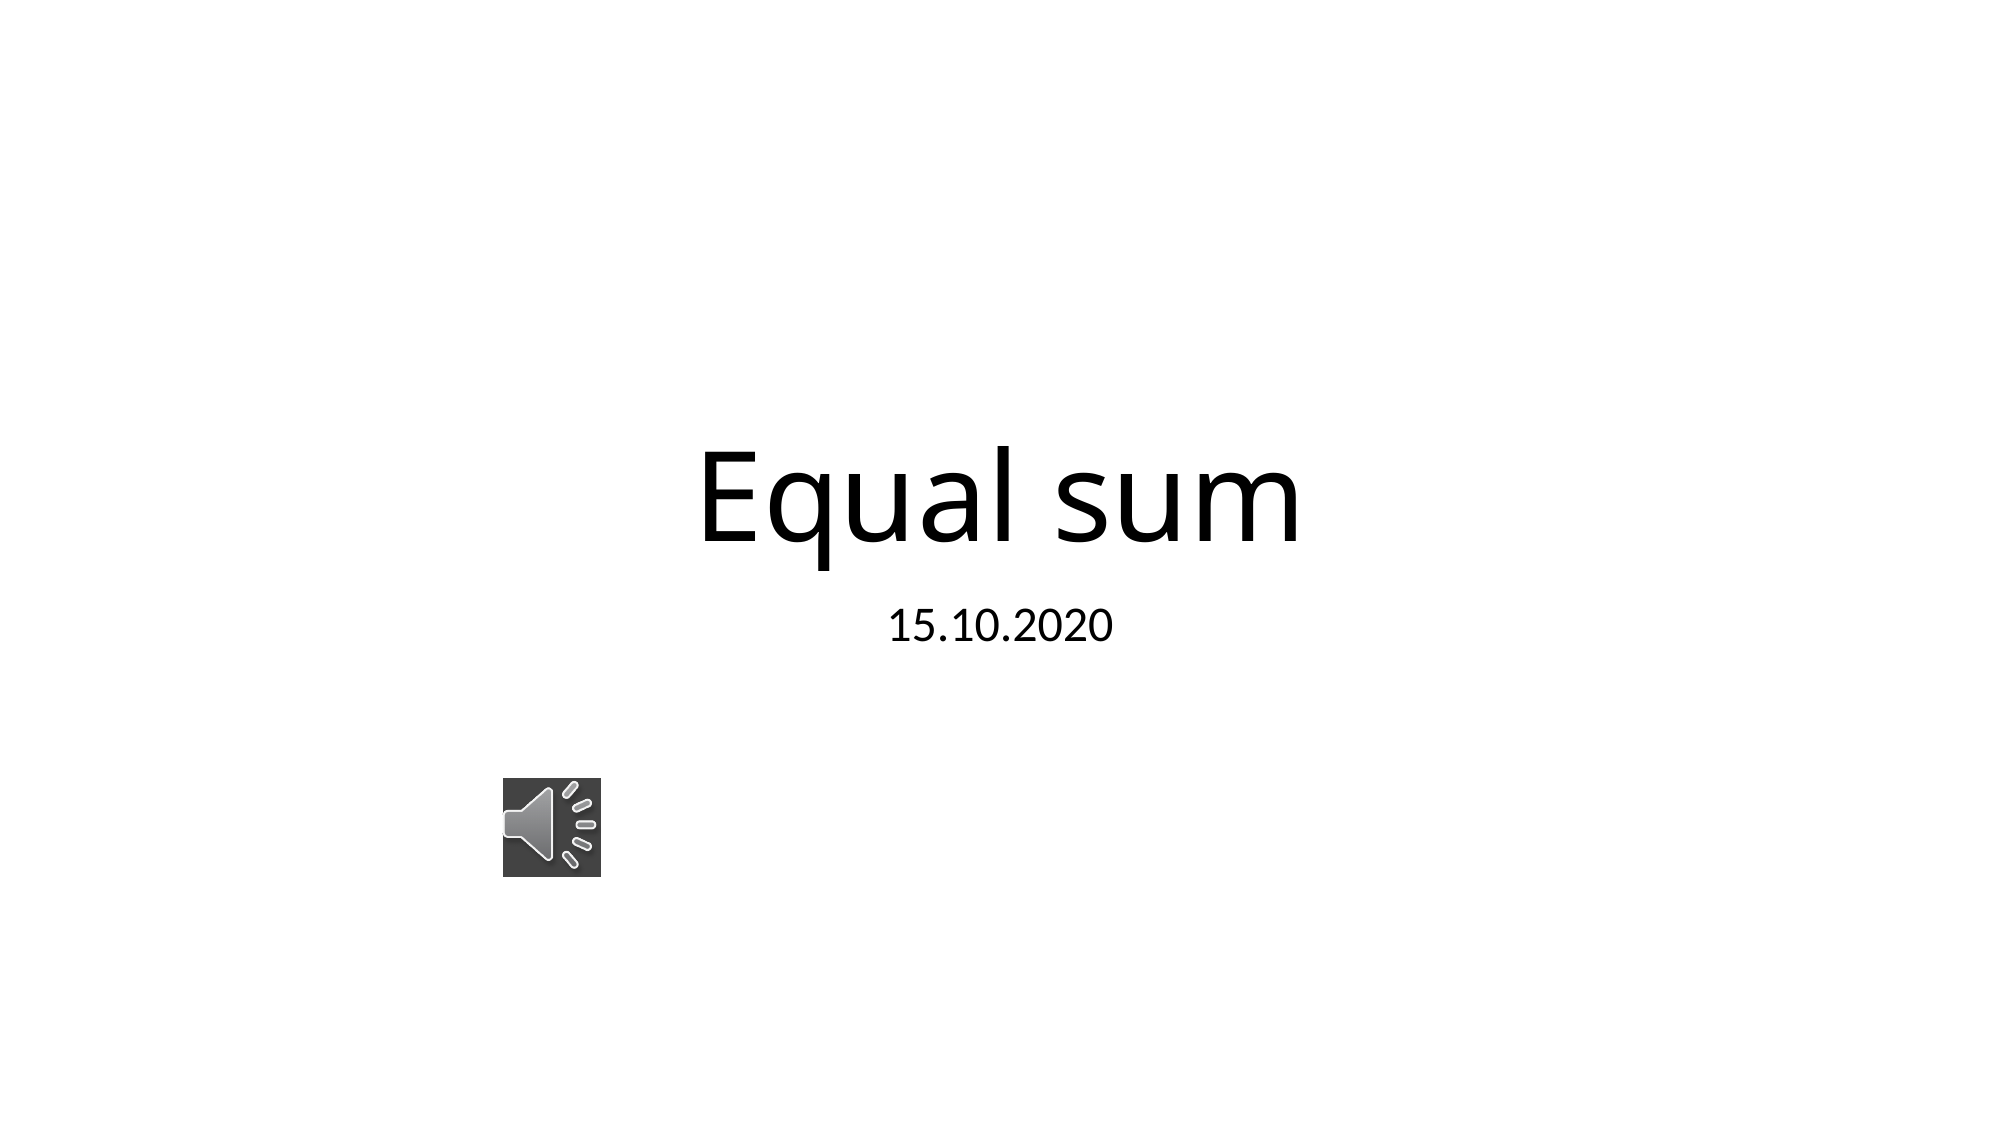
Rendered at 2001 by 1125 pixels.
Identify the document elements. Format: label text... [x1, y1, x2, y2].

subtitle 15.10.2020 [249, 590, 1750, 863]
title Equal sum [249, 184, 1750, 576]
picture [502, 777, 603, 878]
